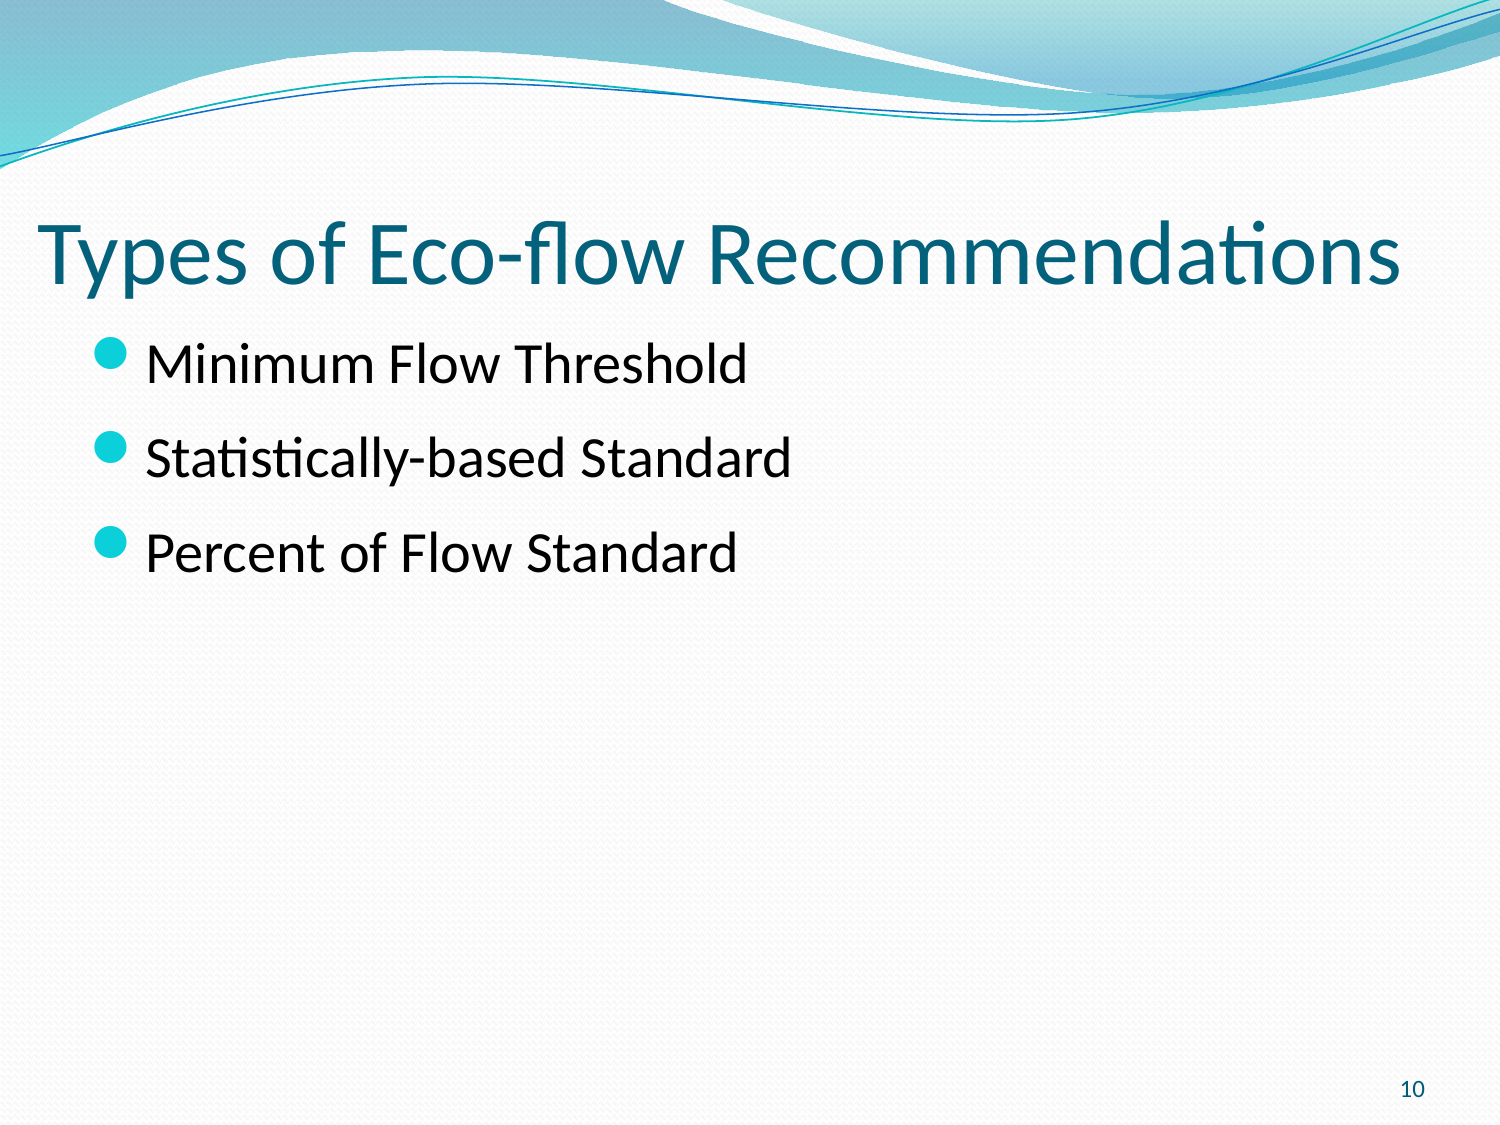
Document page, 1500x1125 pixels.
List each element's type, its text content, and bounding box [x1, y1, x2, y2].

slide_number 10 [1299, 1042, 1425, 1103]
title Types of Eco-flow Recommendations [37, 115, 1463, 303]
list Minimum Flow Threshold Statistically-based Standard Percent of Flow Standard [75, 317, 1425, 1038]
